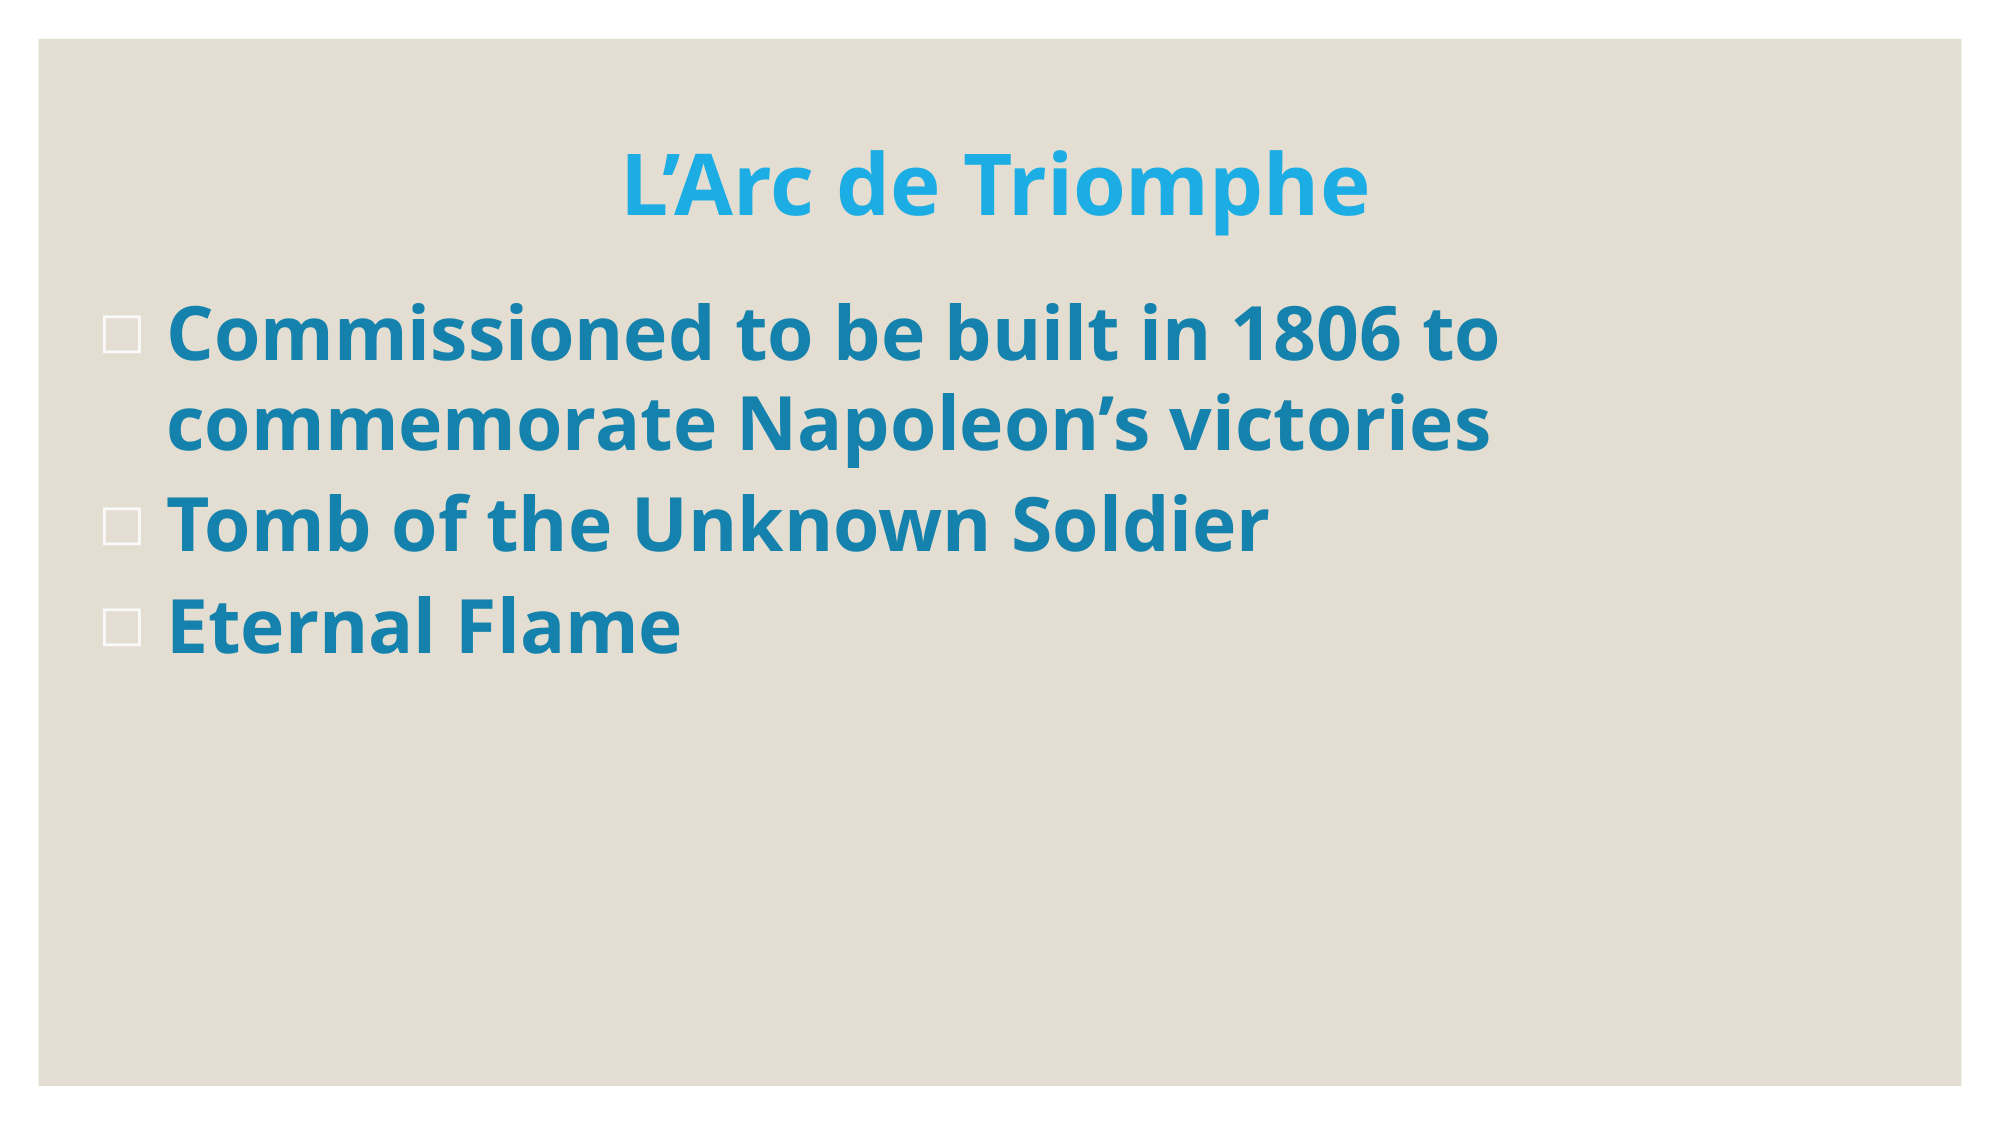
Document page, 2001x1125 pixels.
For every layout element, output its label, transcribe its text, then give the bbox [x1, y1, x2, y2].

title L’Arc de Triomphe [96, 100, 1897, 263]
list Commissioned to be built in 1806 to commemorate Napoleon’s victories Tomb of the Unknown Soldier Eternal Flame [61, 277, 2000, 1038]
